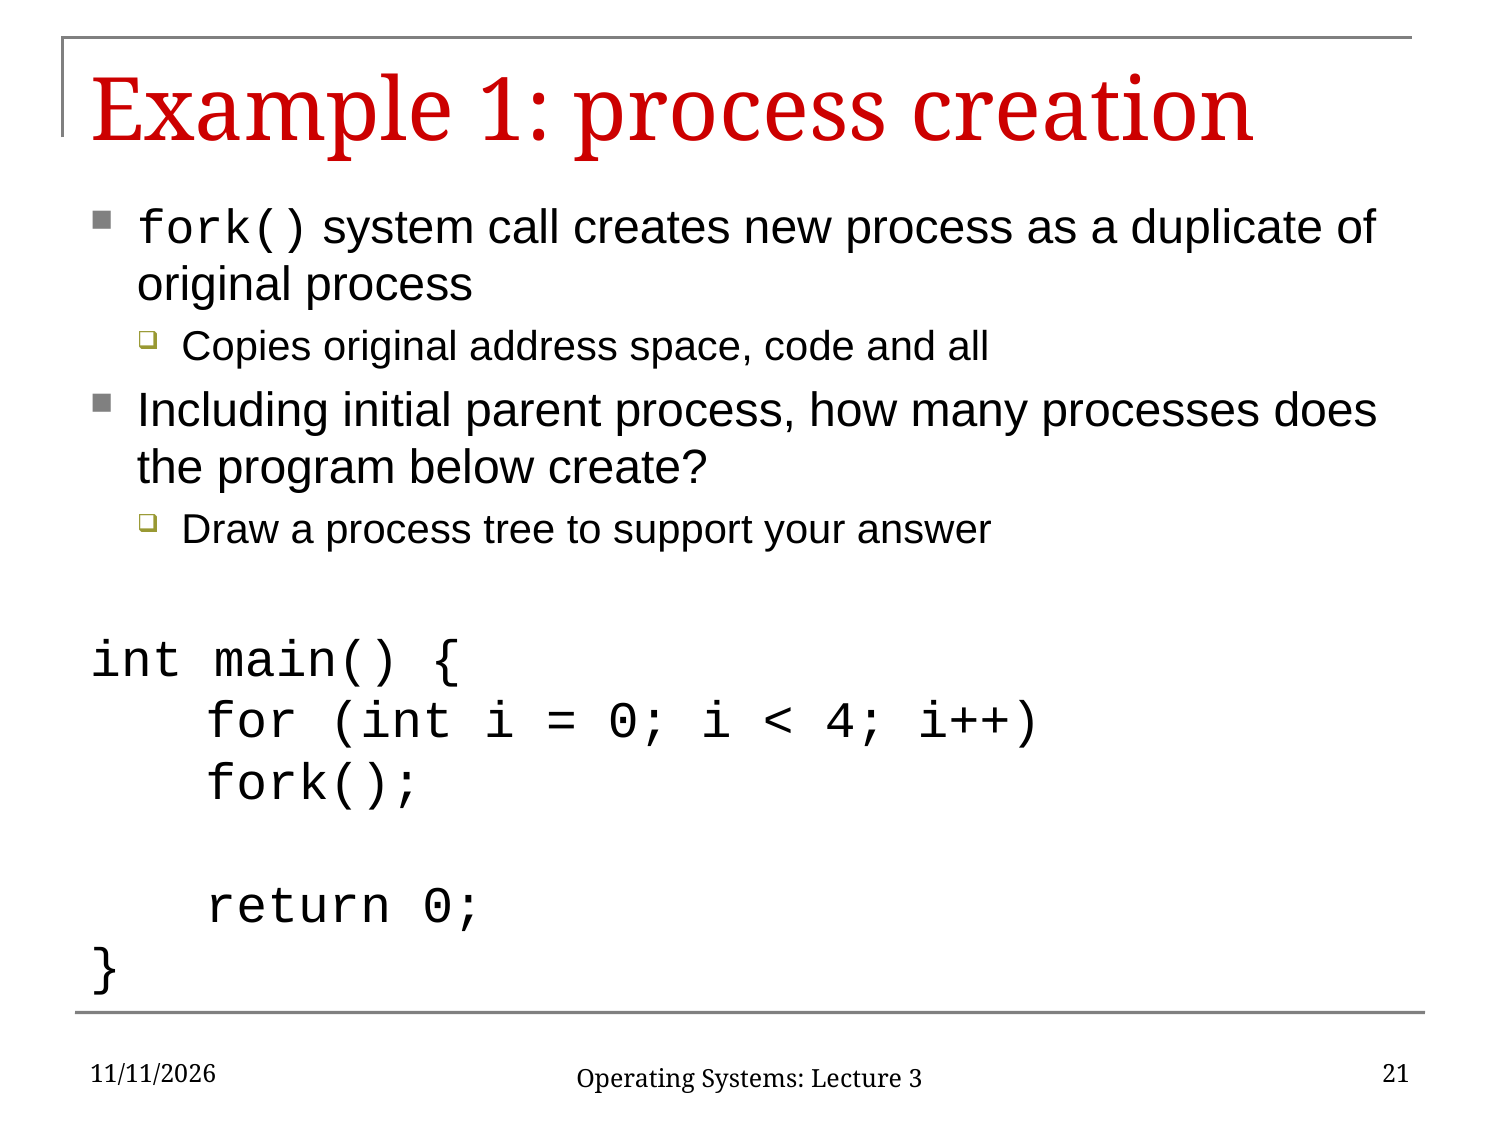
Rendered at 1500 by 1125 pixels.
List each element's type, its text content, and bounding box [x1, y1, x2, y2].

list fork() system call creates new process as a duplicate of original process Copies original address space, code and all Including initial parent process, how many processes does the program below create? Draw a process tree to support your answer int main() { for (int i = 0; i < 4; i++) fork(); return 0; } [75, 187, 1425, 1006]
title Example 1: process creation [75, 45, 1425, 163]
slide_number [74, 1023, 426, 1100]
footer Operating Systems: Lecture 3 [512, 1024, 988, 1101]
slide_number 21 [1074, 1023, 1426, 1100]
